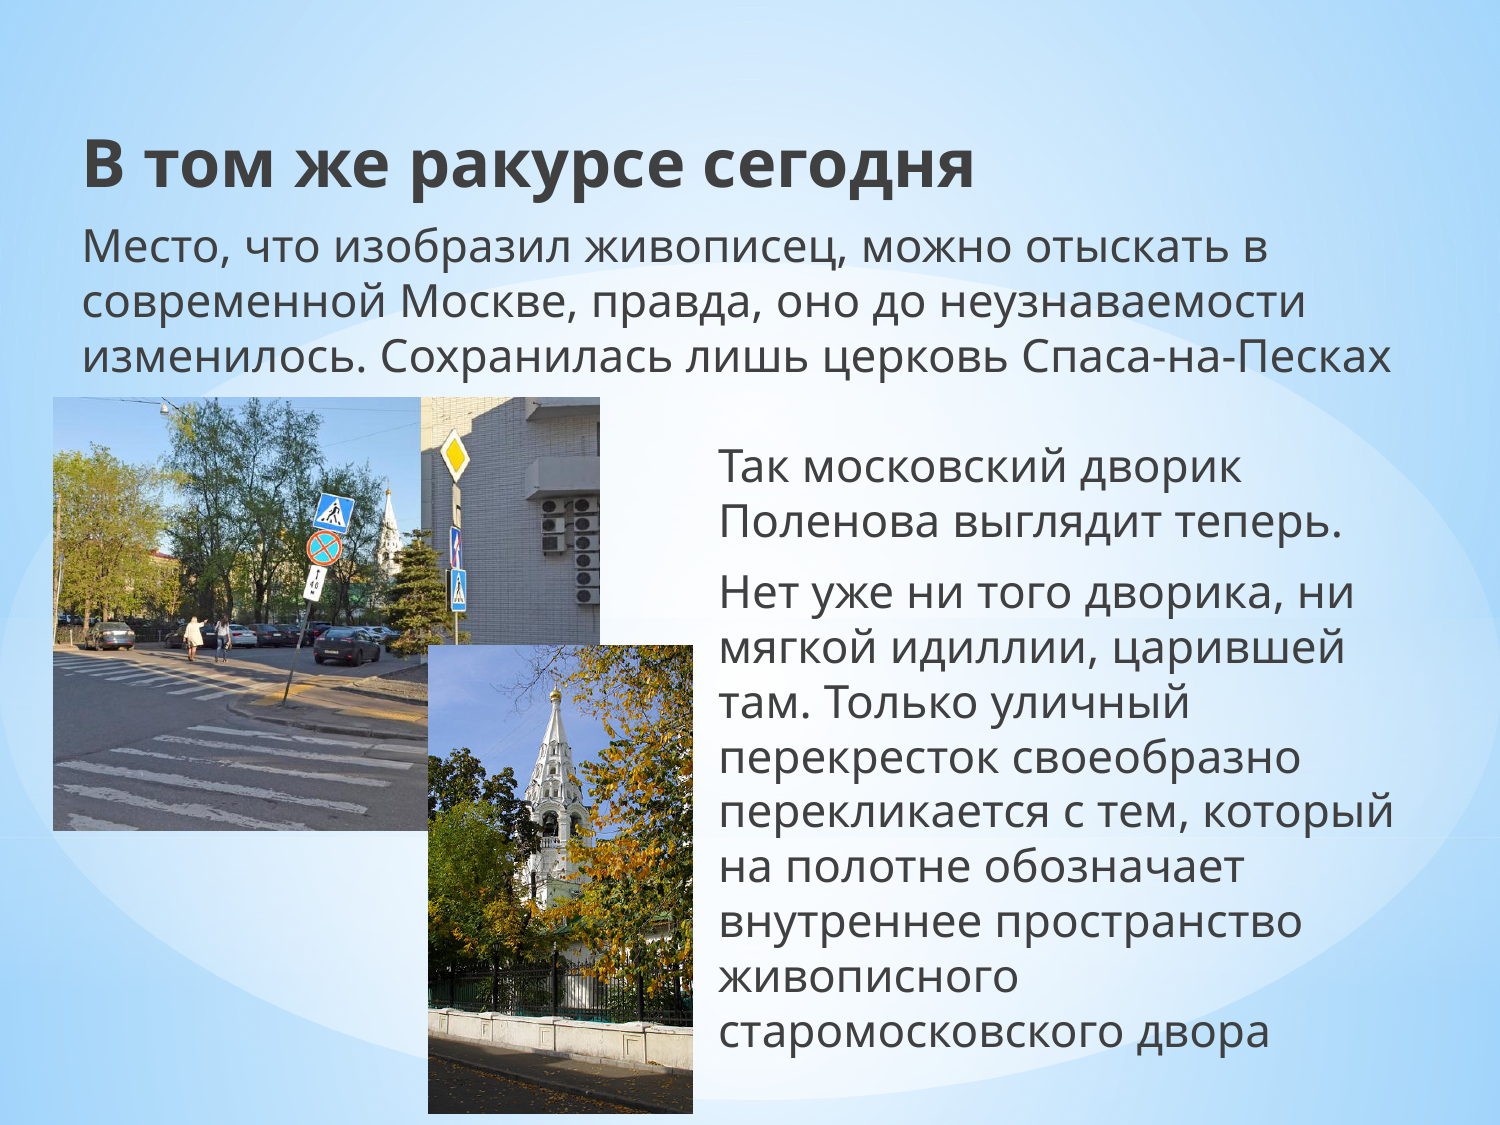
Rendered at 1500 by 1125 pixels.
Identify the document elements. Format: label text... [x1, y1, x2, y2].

list В том же ракурсе сегодня Место, что изобразил живописец, можно отыскать в современной Москве, правда, оно до неузнаваемости изменилось. Сохранилась лишь церковь Спаса-на-Песках [58, 113, 1441, 646]
picture [52, 396, 694, 1114]
text_box Так московский дворик Поленова выглядит теперь. Нет уже ни того дворика, ни мягкой идиллии, царившей там. Только уличный перекресток своеобразно перекликается с тем, который на полотне обозначает внутреннее пространство живописного старомосковского двора [695, 429, 1446, 1065]
